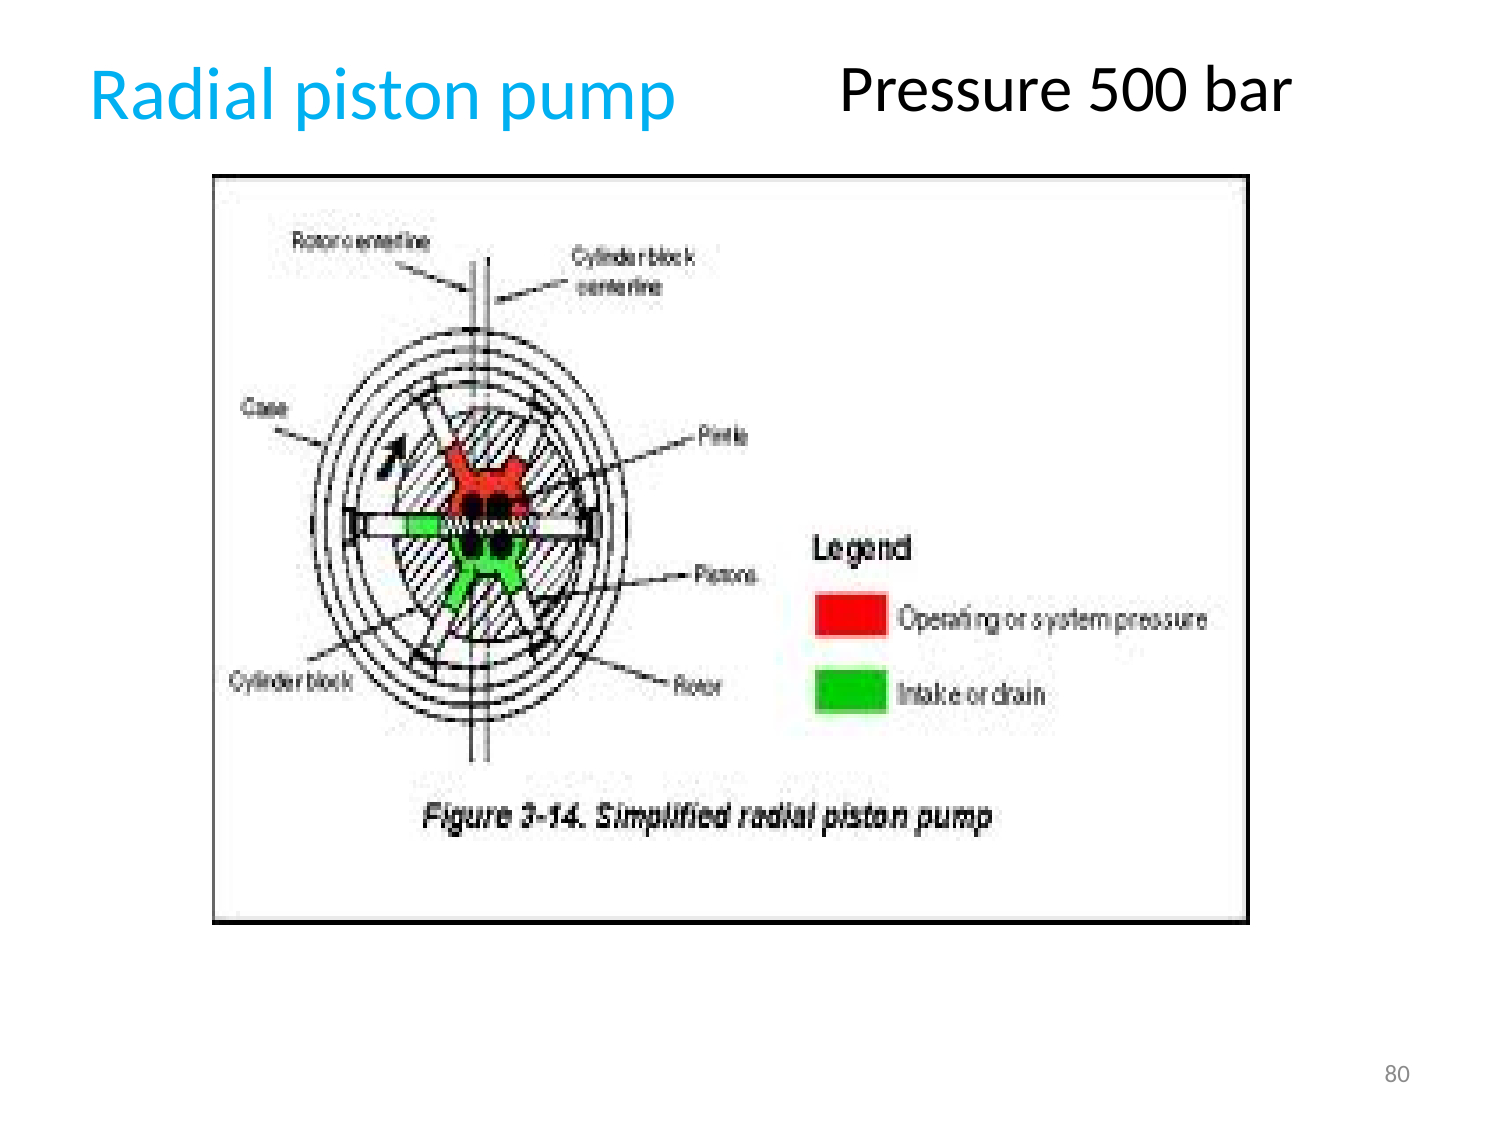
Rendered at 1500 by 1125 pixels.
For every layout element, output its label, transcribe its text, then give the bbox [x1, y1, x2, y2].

picture [212, 174, 1251, 926]
text_box Pressure 500 bar [825, 37, 1375, 133]
text_box Radial piston pump [74, 37, 900, 188]
slide_number 80 [1074, 1042, 1425, 1103]
